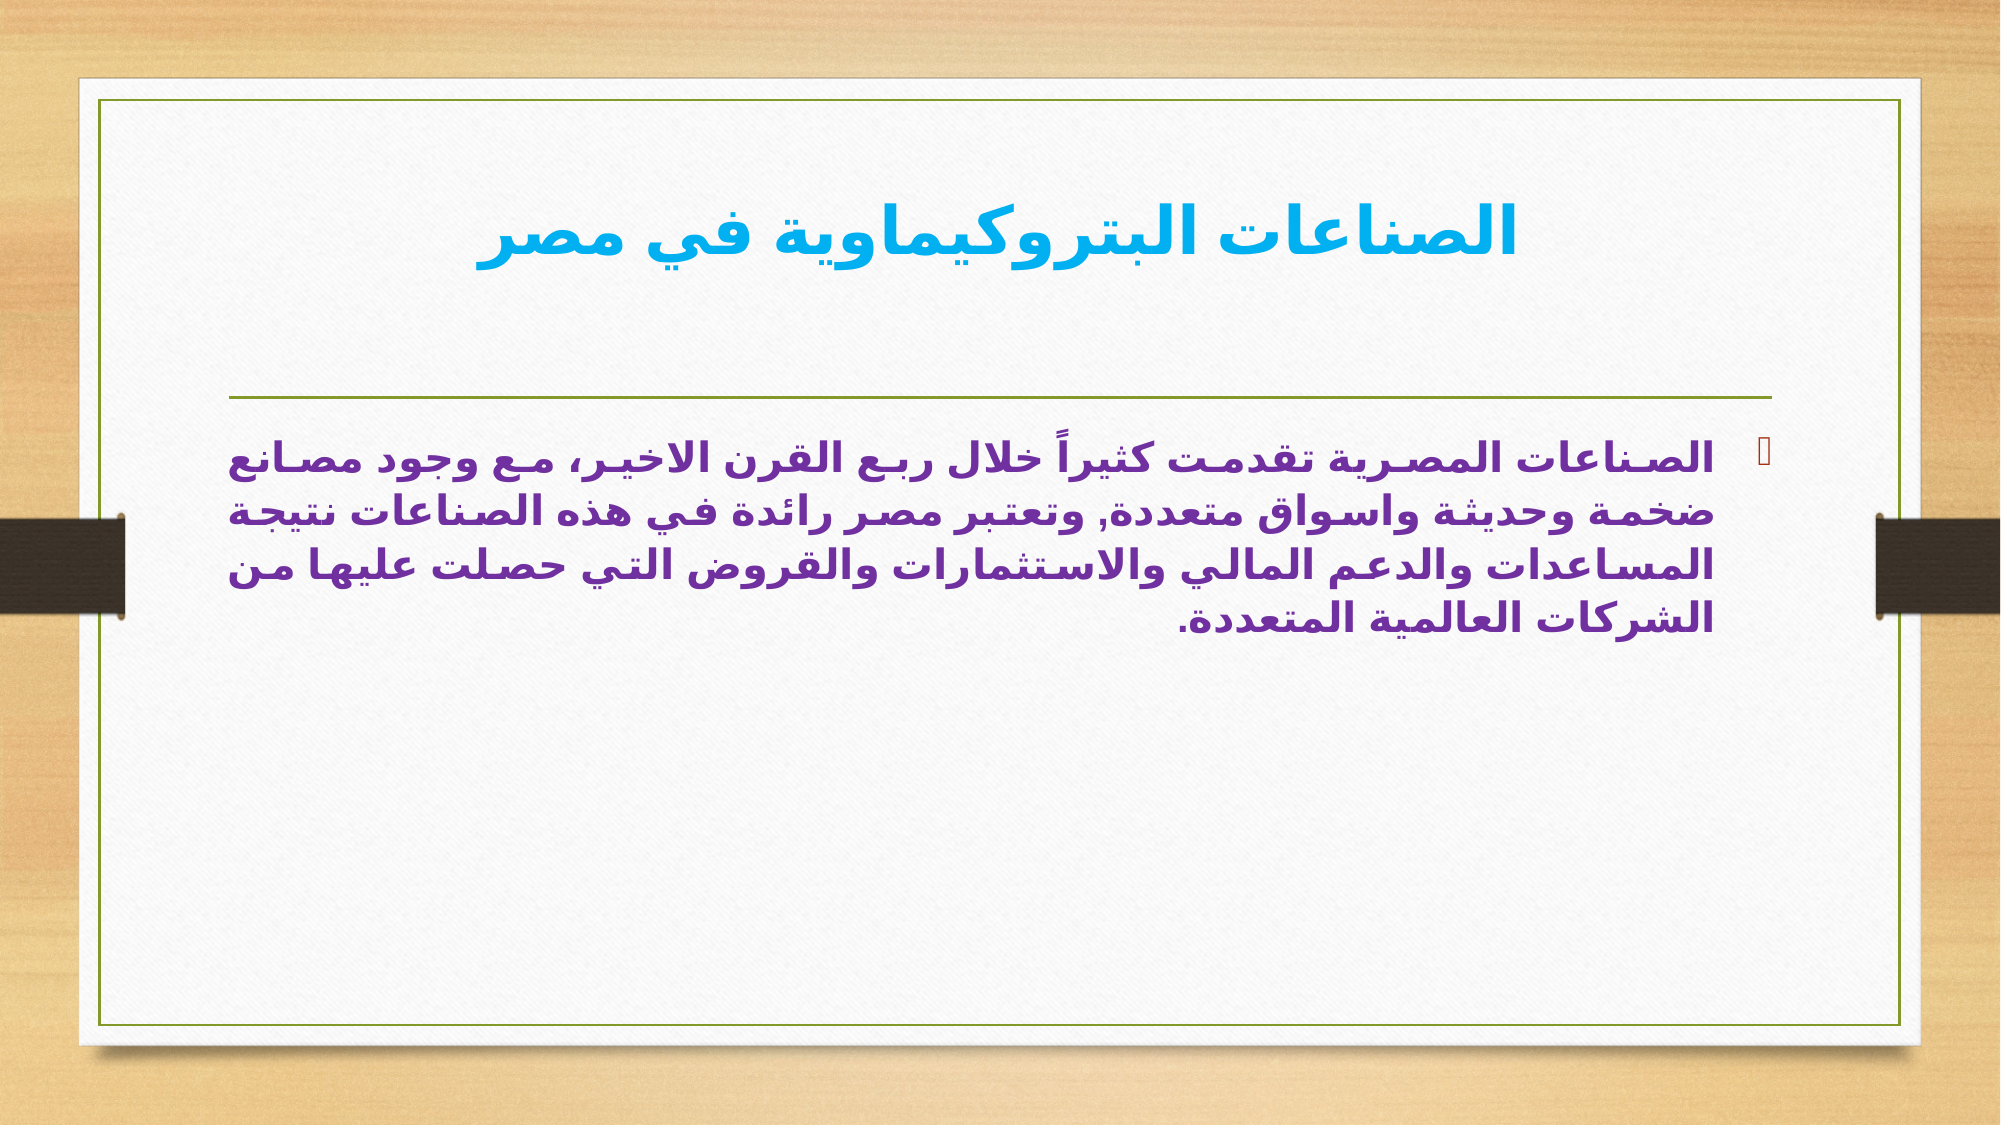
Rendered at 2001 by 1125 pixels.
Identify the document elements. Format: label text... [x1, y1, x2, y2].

picture [0, 0, 2001, 1125]
list الصناعات المصرية تقدمت كثيراً خلال ربع القرن الاخير، مع وجود مصانع ضخمة وحديثة واسواق متعددة, وتعتبر مصر رائدة في هذه الصناعات نتيجة المساعدات والدعم المالي والاستثمارات والقروض التي حصلت عليها من الشركات العالمية المتعددة. [212, 419, 1788, 964]
title الصناعات البتروكيماوية في مصر [212, 161, 1788, 375]
